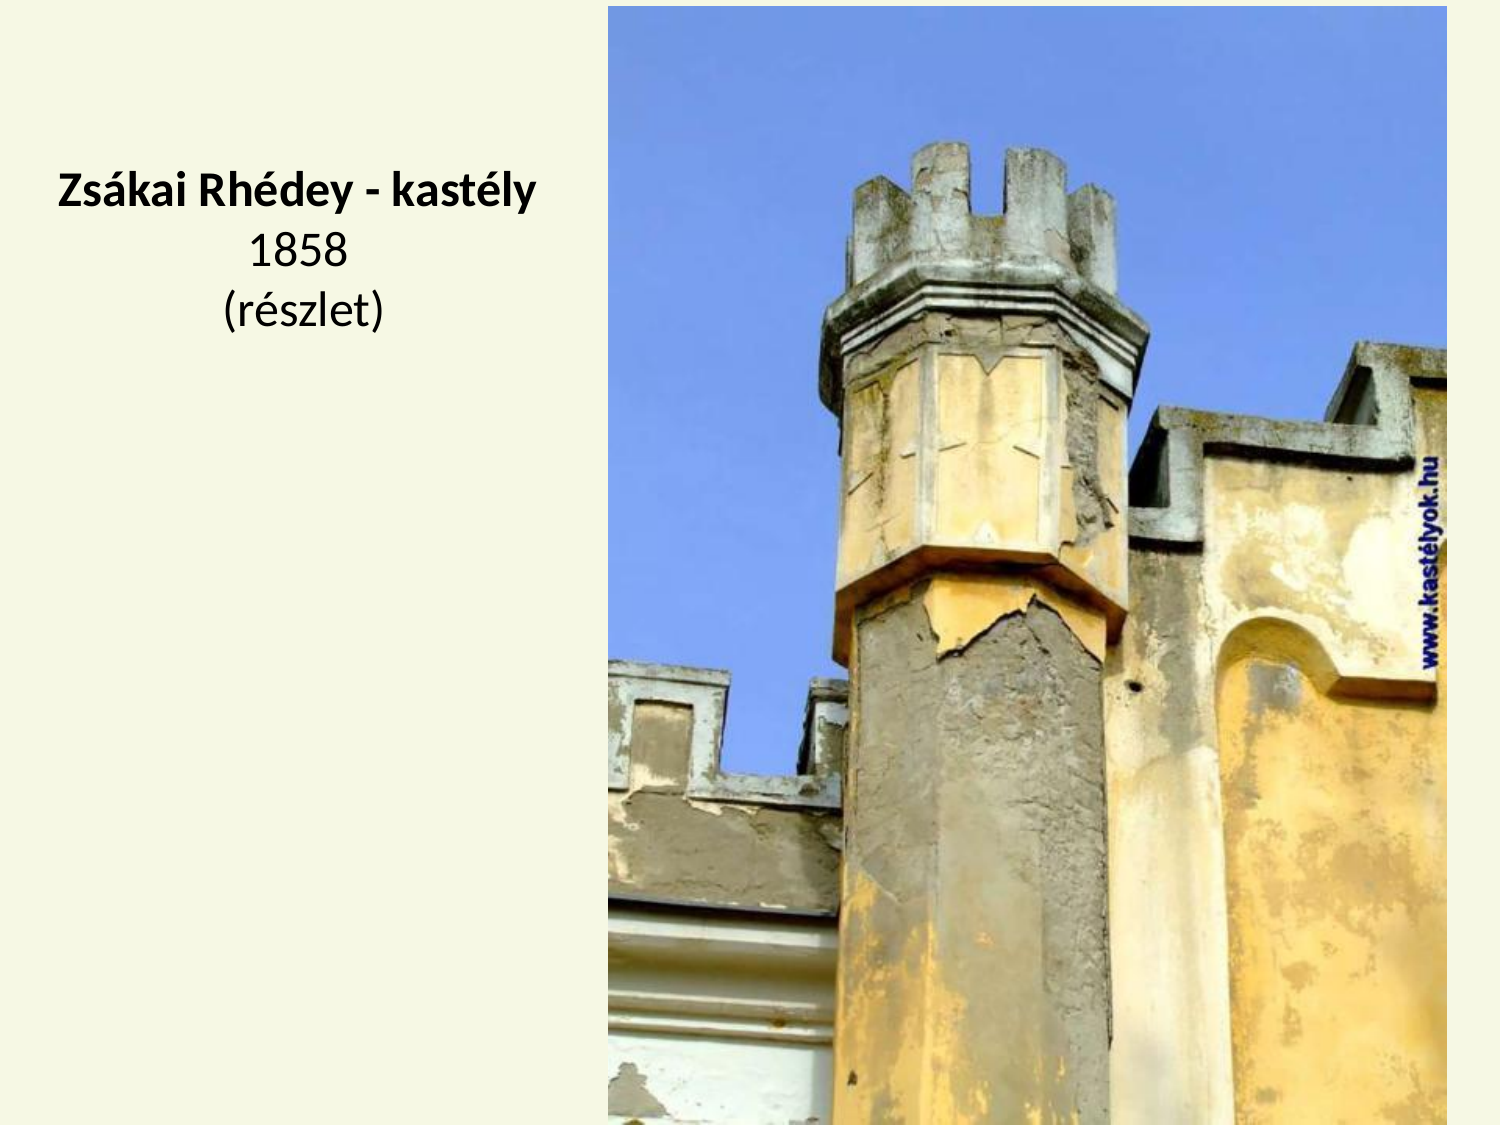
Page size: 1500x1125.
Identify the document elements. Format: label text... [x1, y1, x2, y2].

picture [607, 6, 1448, 1125]
text_box Zsákai Rhédey - kastély 1858 (részlet) [0, 148, 602, 344]
